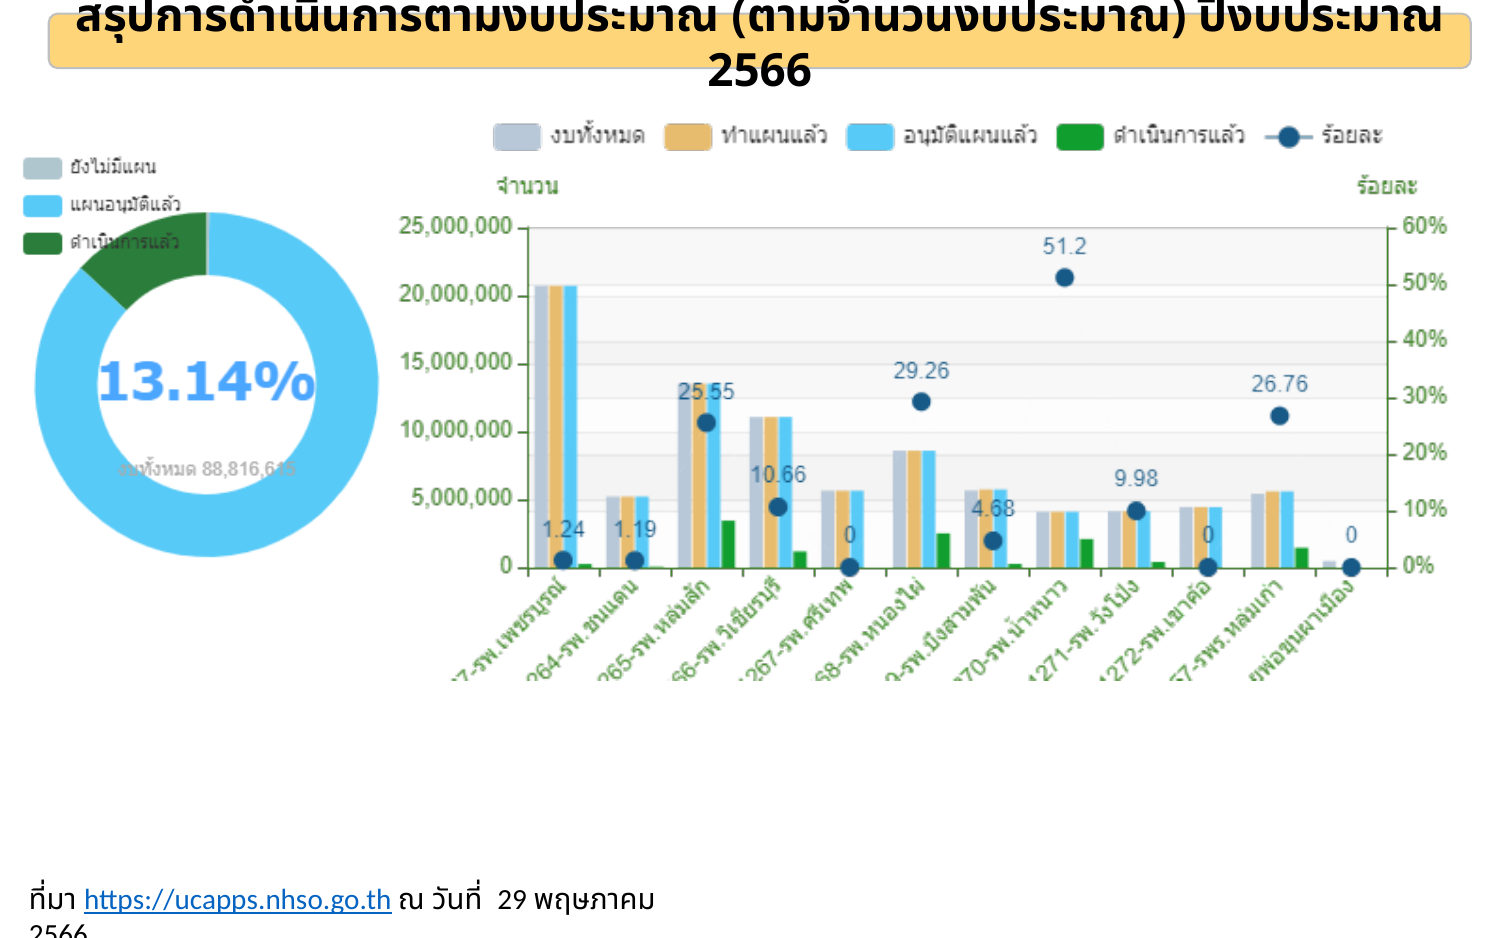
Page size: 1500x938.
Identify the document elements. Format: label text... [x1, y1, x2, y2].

picture [0, 115, 1500, 681]
text_box สรุปการดำเนินการตามงบประมาณ (ตามจำนวนงบประมาณ) ปีงบประมาณ 2566 [47, 12, 1472, 70]
text_box ที่มา https://ucapps.nhso.go.th ณ วันที่ 29 พฤษภาคม 2566 [14, 873, 708, 938]
